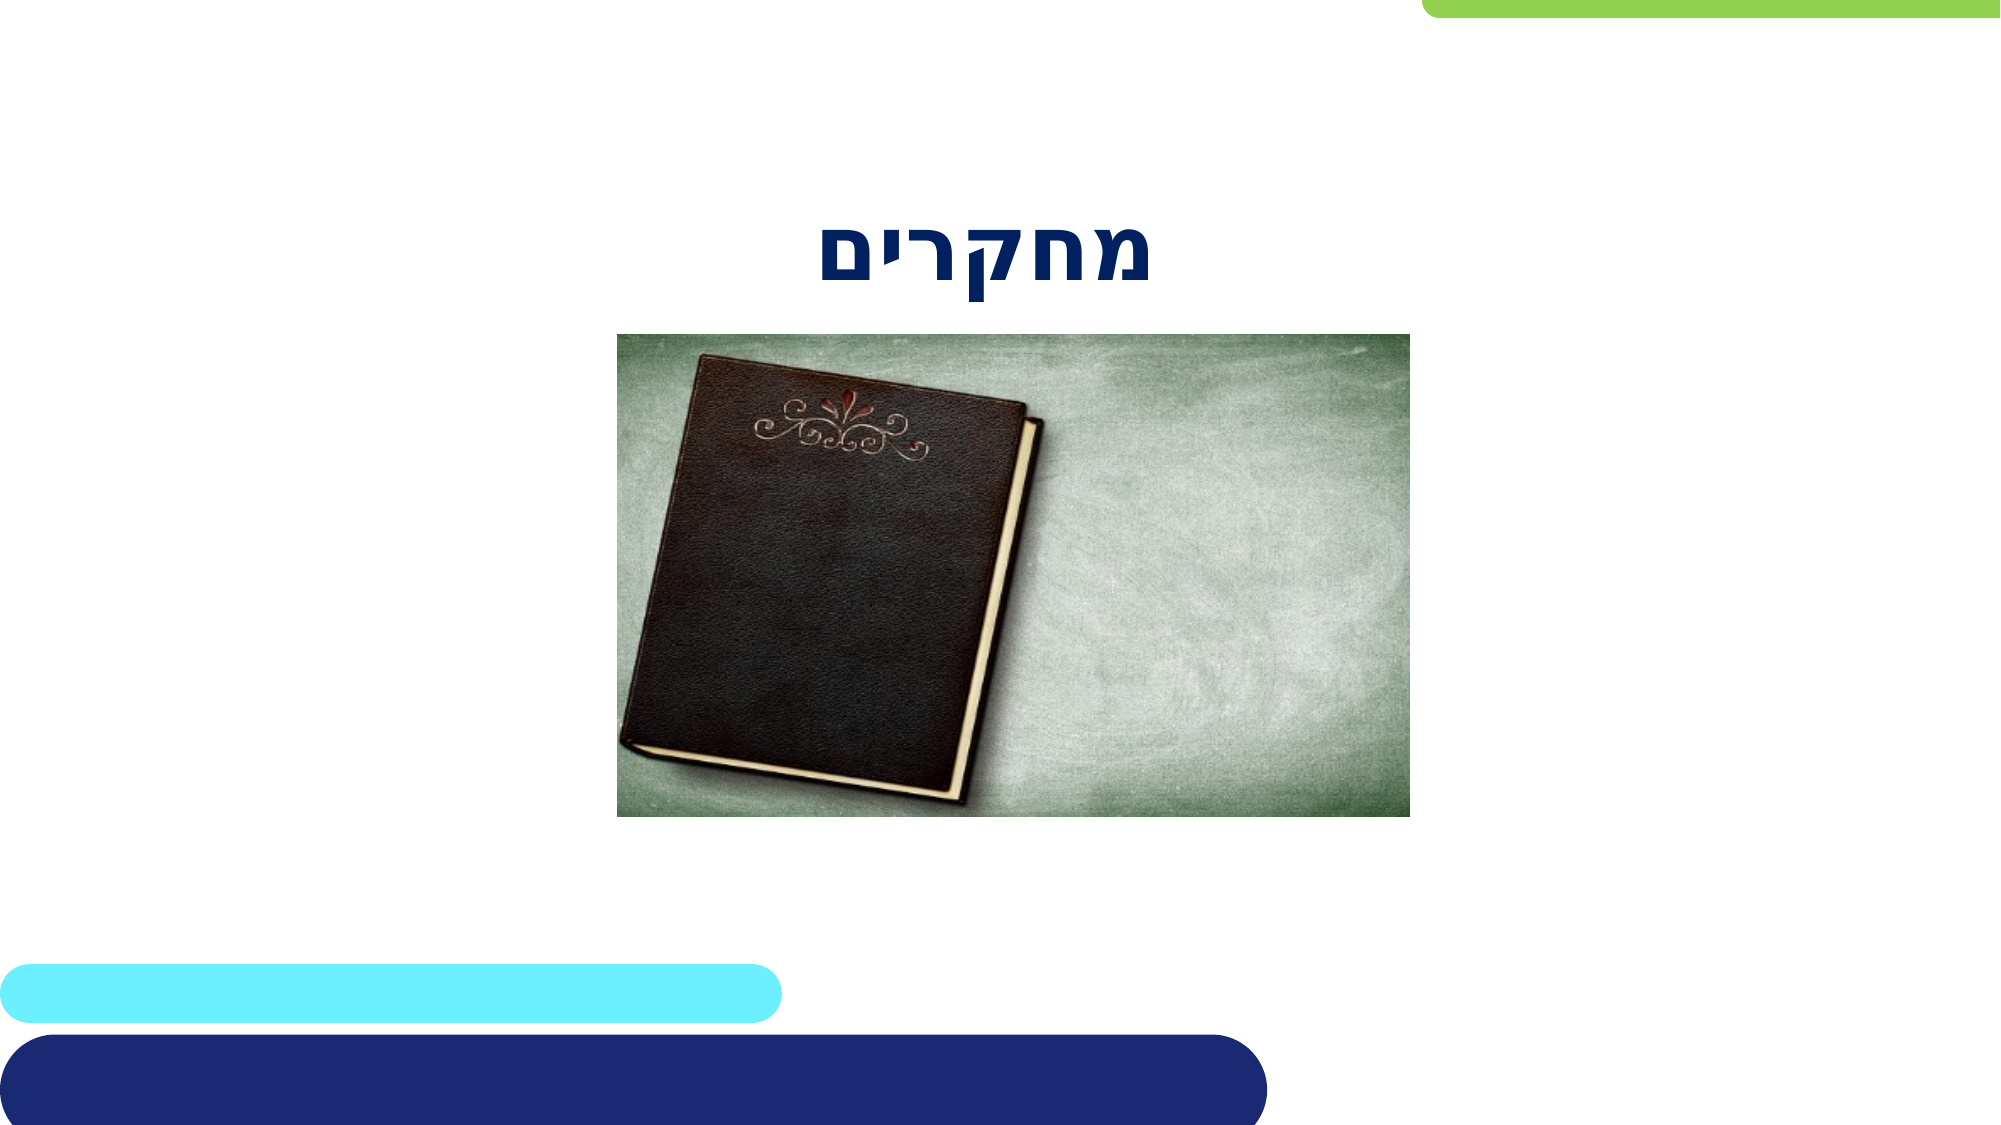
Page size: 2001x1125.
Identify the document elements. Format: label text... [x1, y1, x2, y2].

text_box מחקרים [316, 174, 1656, 314]
picture [616, 333, 1410, 817]
